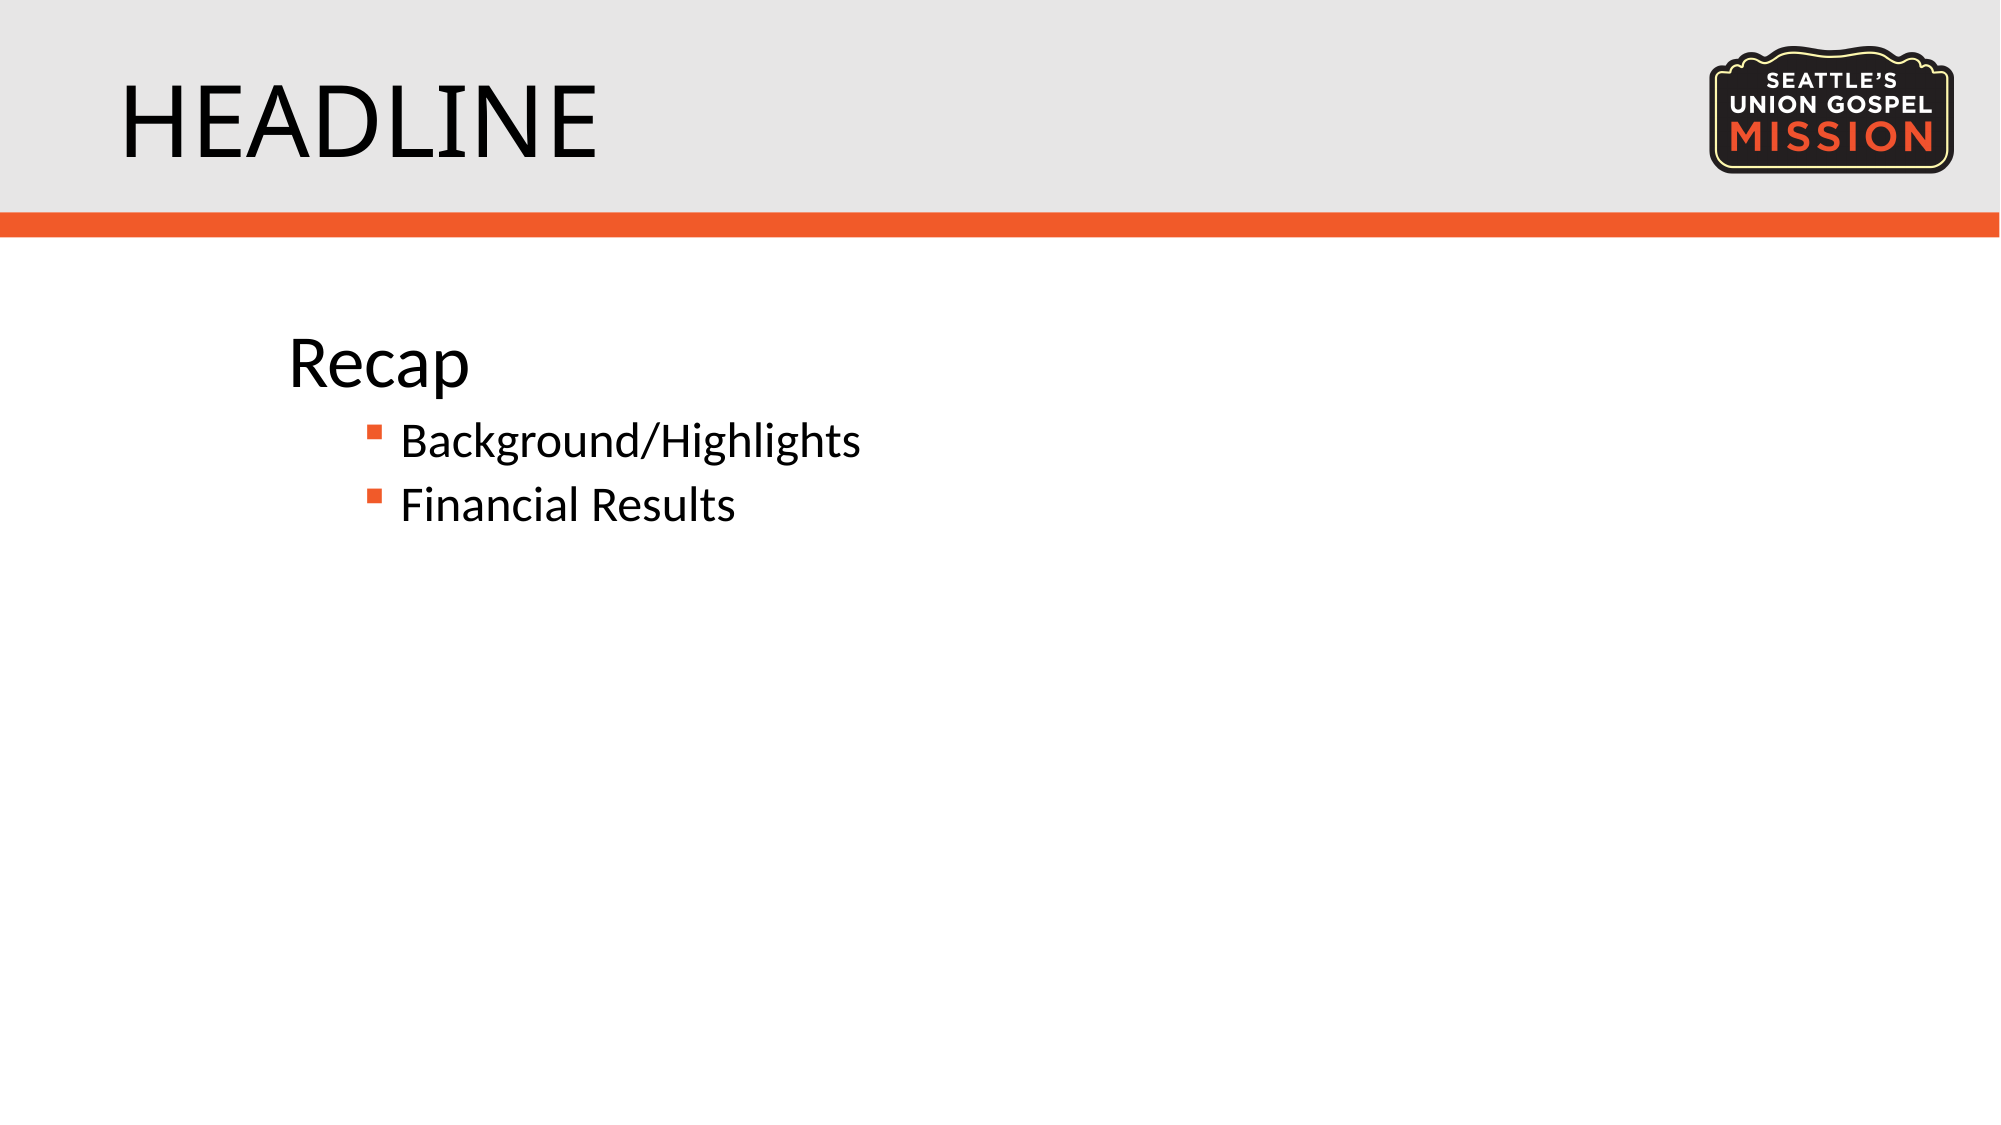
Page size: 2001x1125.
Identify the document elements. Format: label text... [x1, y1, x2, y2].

text_box [0, 0, 2000, 211]
text_box HEADLINE [102, 49, 2000, 188]
picture [1708, 45, 1955, 175]
text_box [0, 211, 2000, 238]
text_box Recap Background/Highlights Financial Results [273, 315, 1474, 788]
